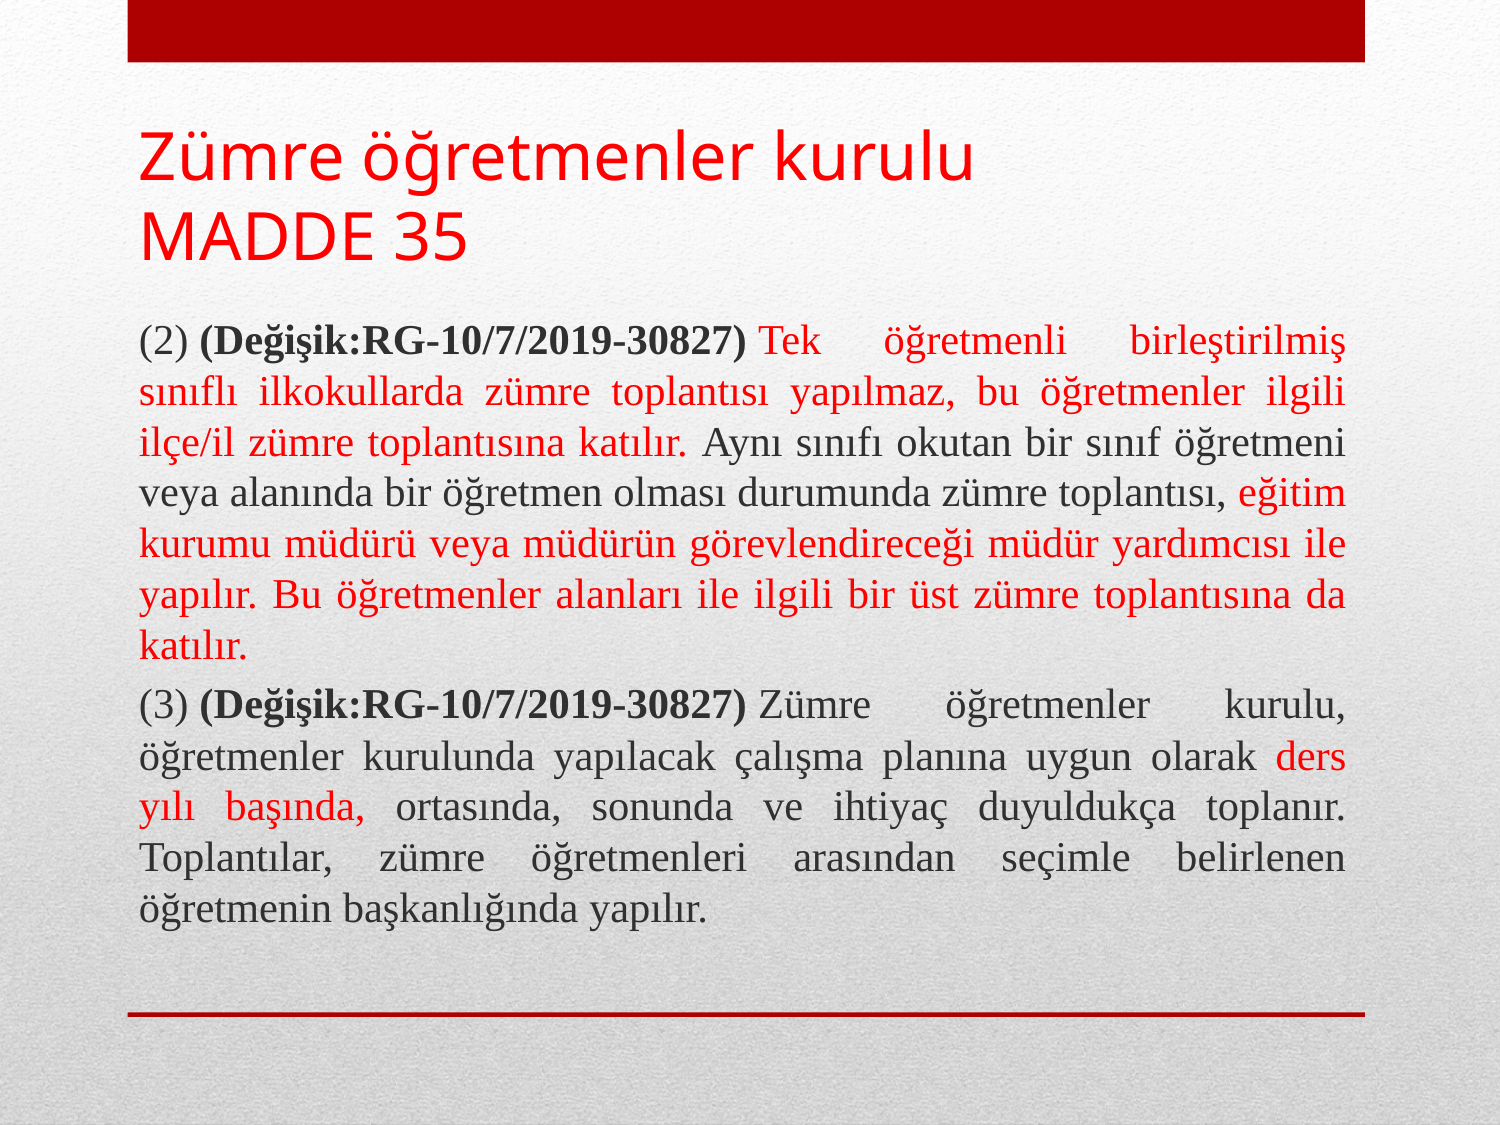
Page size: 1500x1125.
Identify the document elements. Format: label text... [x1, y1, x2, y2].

title Zümre öğretmenler kurulu MADDE 35 [123, 19, 1364, 282]
list (2) (Değişik:RG-10/7/2019-30827) Tek öğretmenli birleştirilmiş sınıflı ilkokullarda zümre toplantısı yapılmaz, bu öğretmenler ilgili ilçe/il zümre toplantısına katılır. Aynı sınıfı okutan bir sınıf öğretmeni veya alanında bir öğretmen olması durumunda zümre toplantısı, eğitim kurumu müdürü veya müdürün görevlendireceği müdür yardımcısı ile yapılır. Bu öğretmenler alanları ile ilgili bir üst zümre toplantısına da katılır. (3) (Değişik:RG-10/7/2019-30827) Zümre öğretmenler kurulu, öğretmenler kurulunda yapılacak çalışma planına uygun olarak ders yılı başında, ortasında, sonunda ve ihtiyaç duyuldukça toplanır. Toplantılar, zümre öğretmenleri arasından seçimle belirlenen öğretmenin başkanlığında yapılır. [123, 302, 1362, 941]
